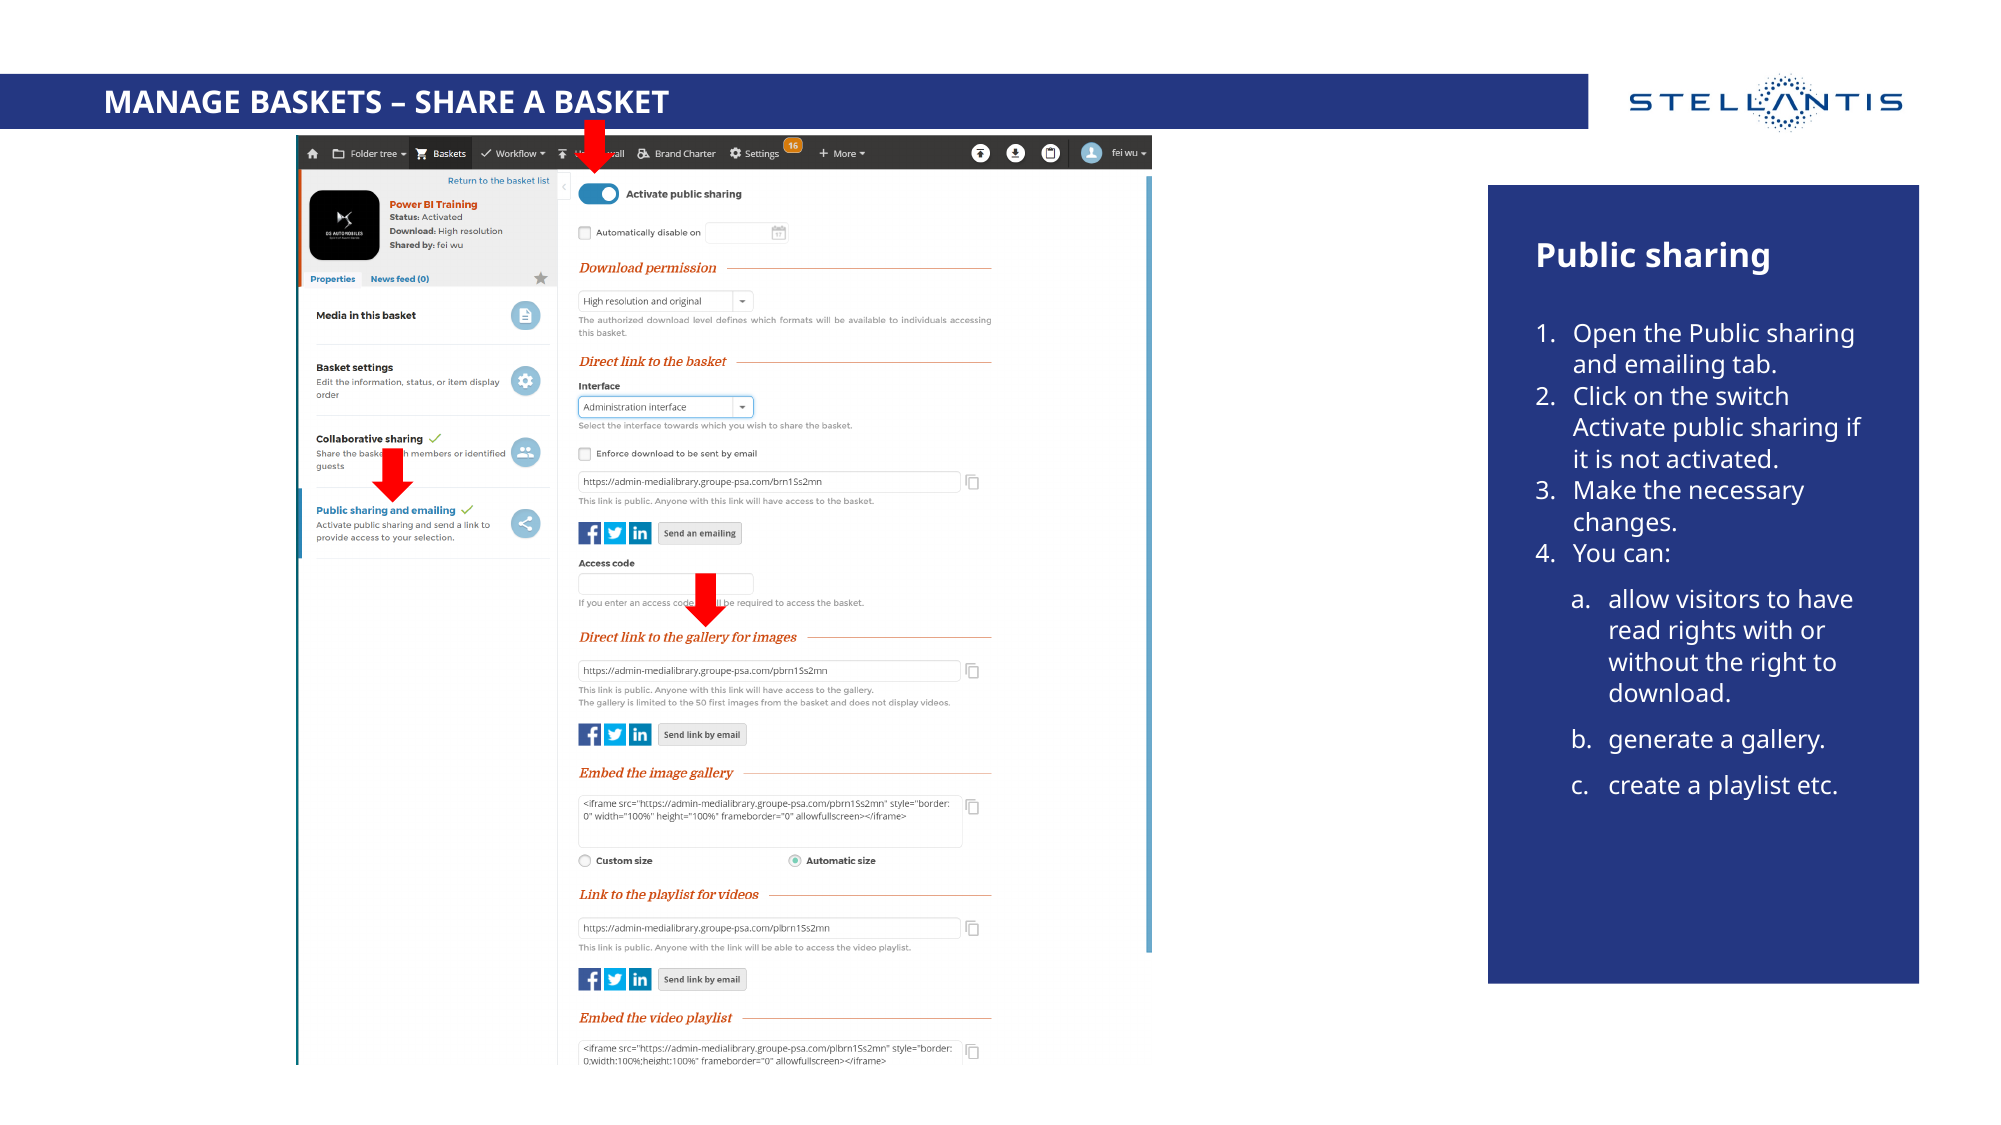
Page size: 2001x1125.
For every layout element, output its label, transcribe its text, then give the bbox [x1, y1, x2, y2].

list Public sharing Open the Public sharing and emailing tab. Click on the switch Activate public sharing if it is not activated. Make the necessary changes. You can: allow visitors to have read rights with or without the right to download. generate a gallery. create a playlist etc. [1488, 185, 1920, 984]
picture [296, 135, 1152, 1065]
list Manage baskets – share a basket [0, 73, 1589, 130]
text_box [584, 119, 605, 135]
picture [1611, 56, 1922, 148]
